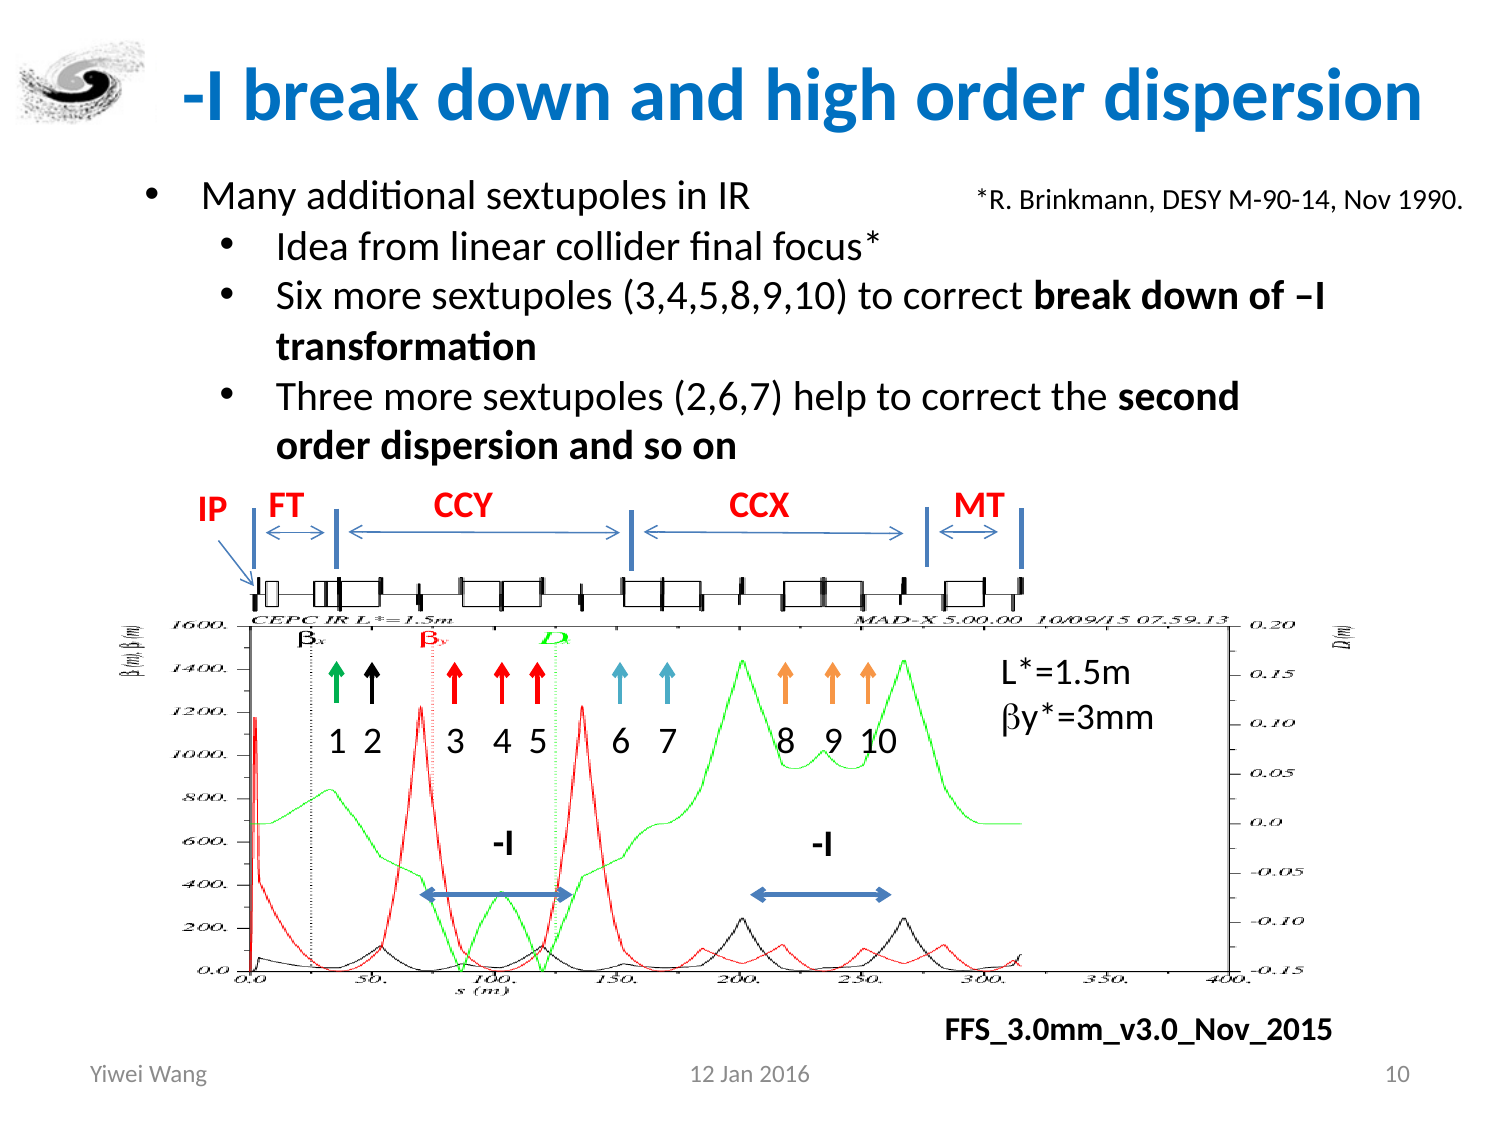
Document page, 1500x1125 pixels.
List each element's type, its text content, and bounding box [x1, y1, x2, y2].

slide_number 10 [1074, 1042, 1425, 1103]
slide_number Yiwei Wang [75, 1042, 425, 1103]
title -I break down and high order dispersion [17, 0, 1500, 185]
picture [5, 7, 157, 150]
text_box *R. Brinkmann, DESY M-90-14, Nov 1990. [960, 172, 1480, 223]
footer 12 Jan 2016 [512, 1042, 988, 1103]
text_box FT [253, 472, 325, 533]
text_box FFS_3.0mm_v3.0_Nov_2015 [930, 1007, 1349, 1055]
text_box CCX [714, 472, 821, 530]
text_box MT [938, 472, 1034, 533]
picture [106, 574, 1377, 1000]
text_box CCY [419, 472, 526, 530]
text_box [218, 540, 255, 587]
text_box IP [182, 476, 253, 536]
text_box Many additional sextupoles in IR Idea from linear collider final focus* Six more sextupoles (3,4,5,8,9,10) to correct break down of –I transformation Three more sextupoles (2,6,7) help to correct the second order dispersion and so on [129, 160, 1347, 536]
